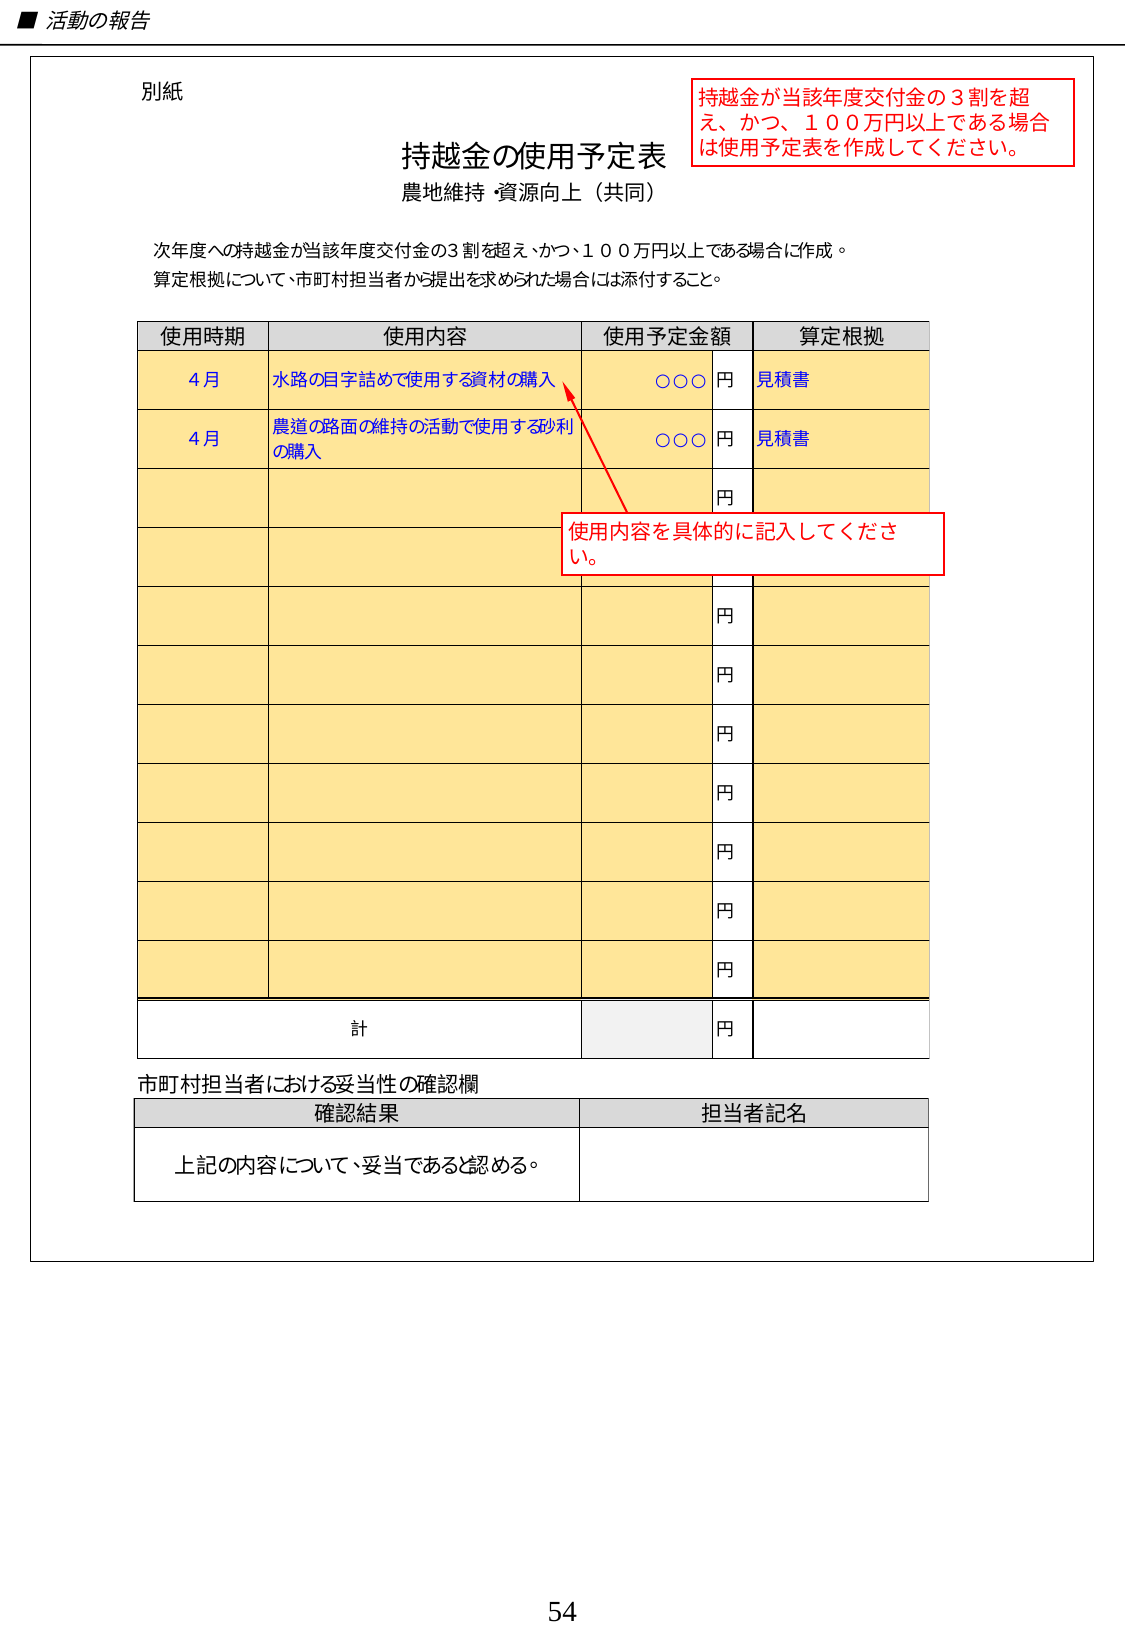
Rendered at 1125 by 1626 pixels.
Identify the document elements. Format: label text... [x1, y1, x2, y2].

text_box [562, 381, 634, 526]
text_box 使用内容を具体的に記入してください。 [934, 512, 944, 575]
text_box ■ 活動の報告 [0, 0, 1125, 40]
text_box 54 [509, 1592, 616, 1625]
picture [133, 75, 930, 1202]
text_box 持越金が当該年度交付金の３割を超え、かつ、１００万円以上である場合は使用予定表を作成してください。 [933, 79, 1074, 166]
text_box [29, 54, 1096, 1263]
